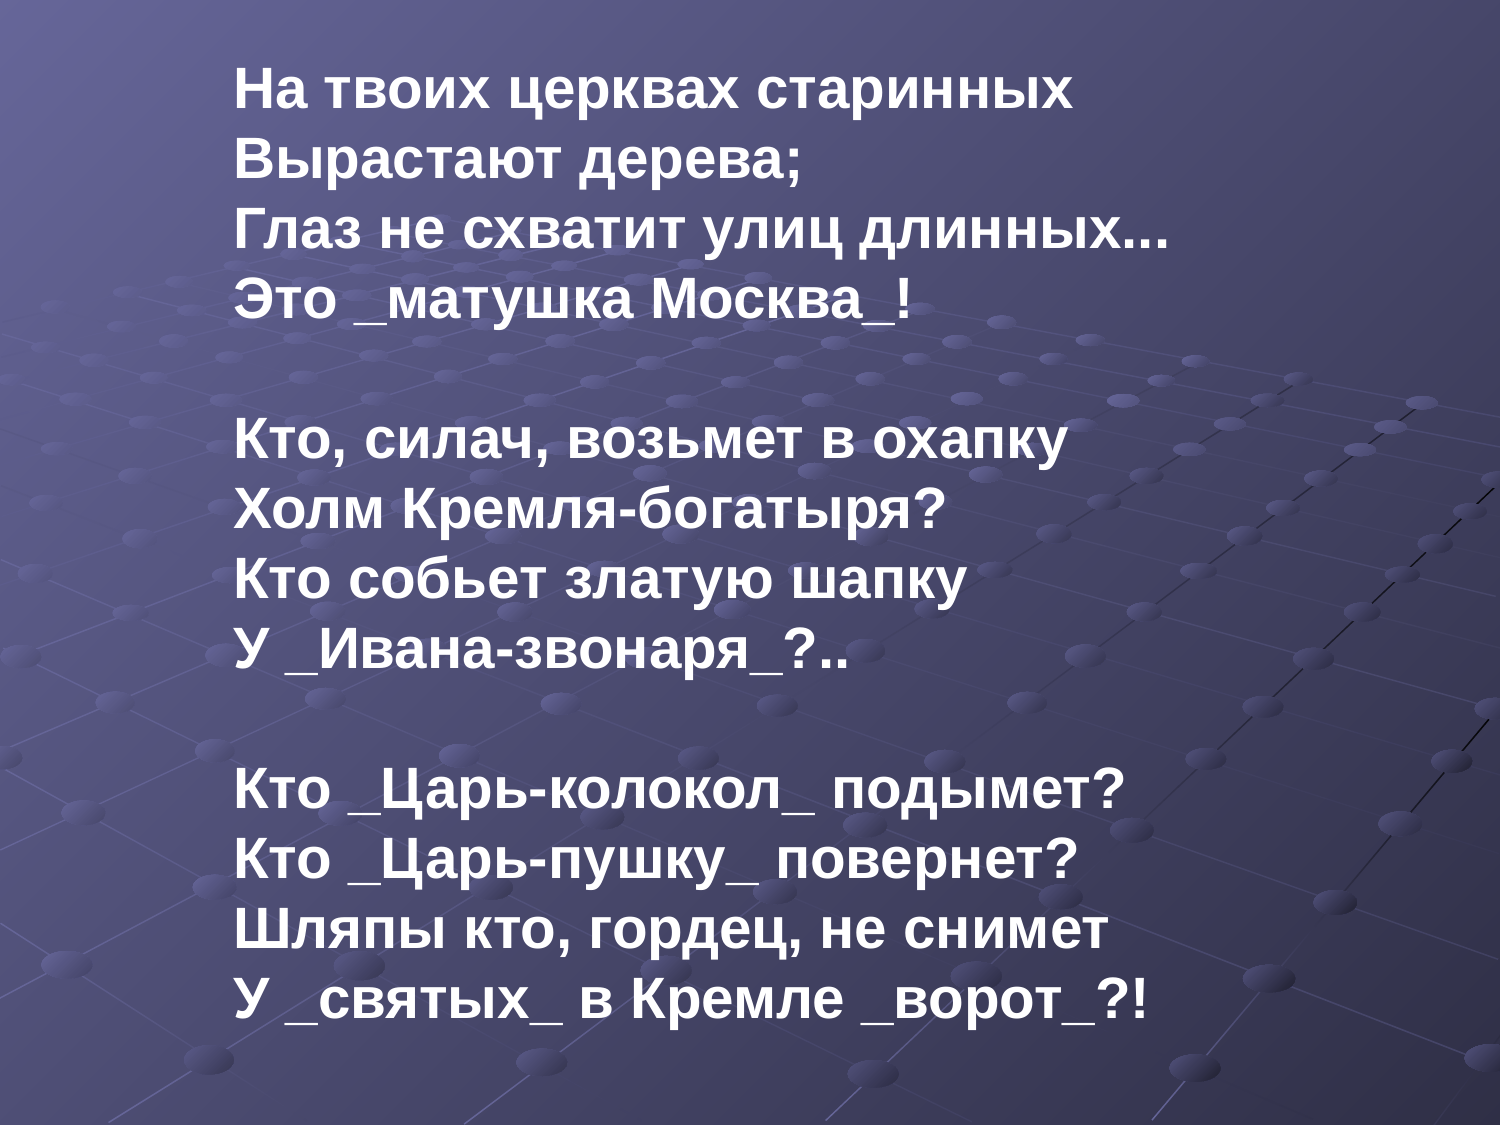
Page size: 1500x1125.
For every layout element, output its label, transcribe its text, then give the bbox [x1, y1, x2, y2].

text_box На твоих церквах старинных Вырастают дерева; Глаз не схватит улиц длинных... Это _матушка Москва_! Кто, силач, возьмет в охапку Холм Кремля-богатыря? Кто собьет златую шапку У _Ивана-звонаря_?.. Кто _Царь-колокол_ подымет? Кто _Царь-пушку_ повернет? Шляпы кто, гордец, не снимет У _святых_ в Кремле _ворот_?! [218, 42, 1235, 1108]
